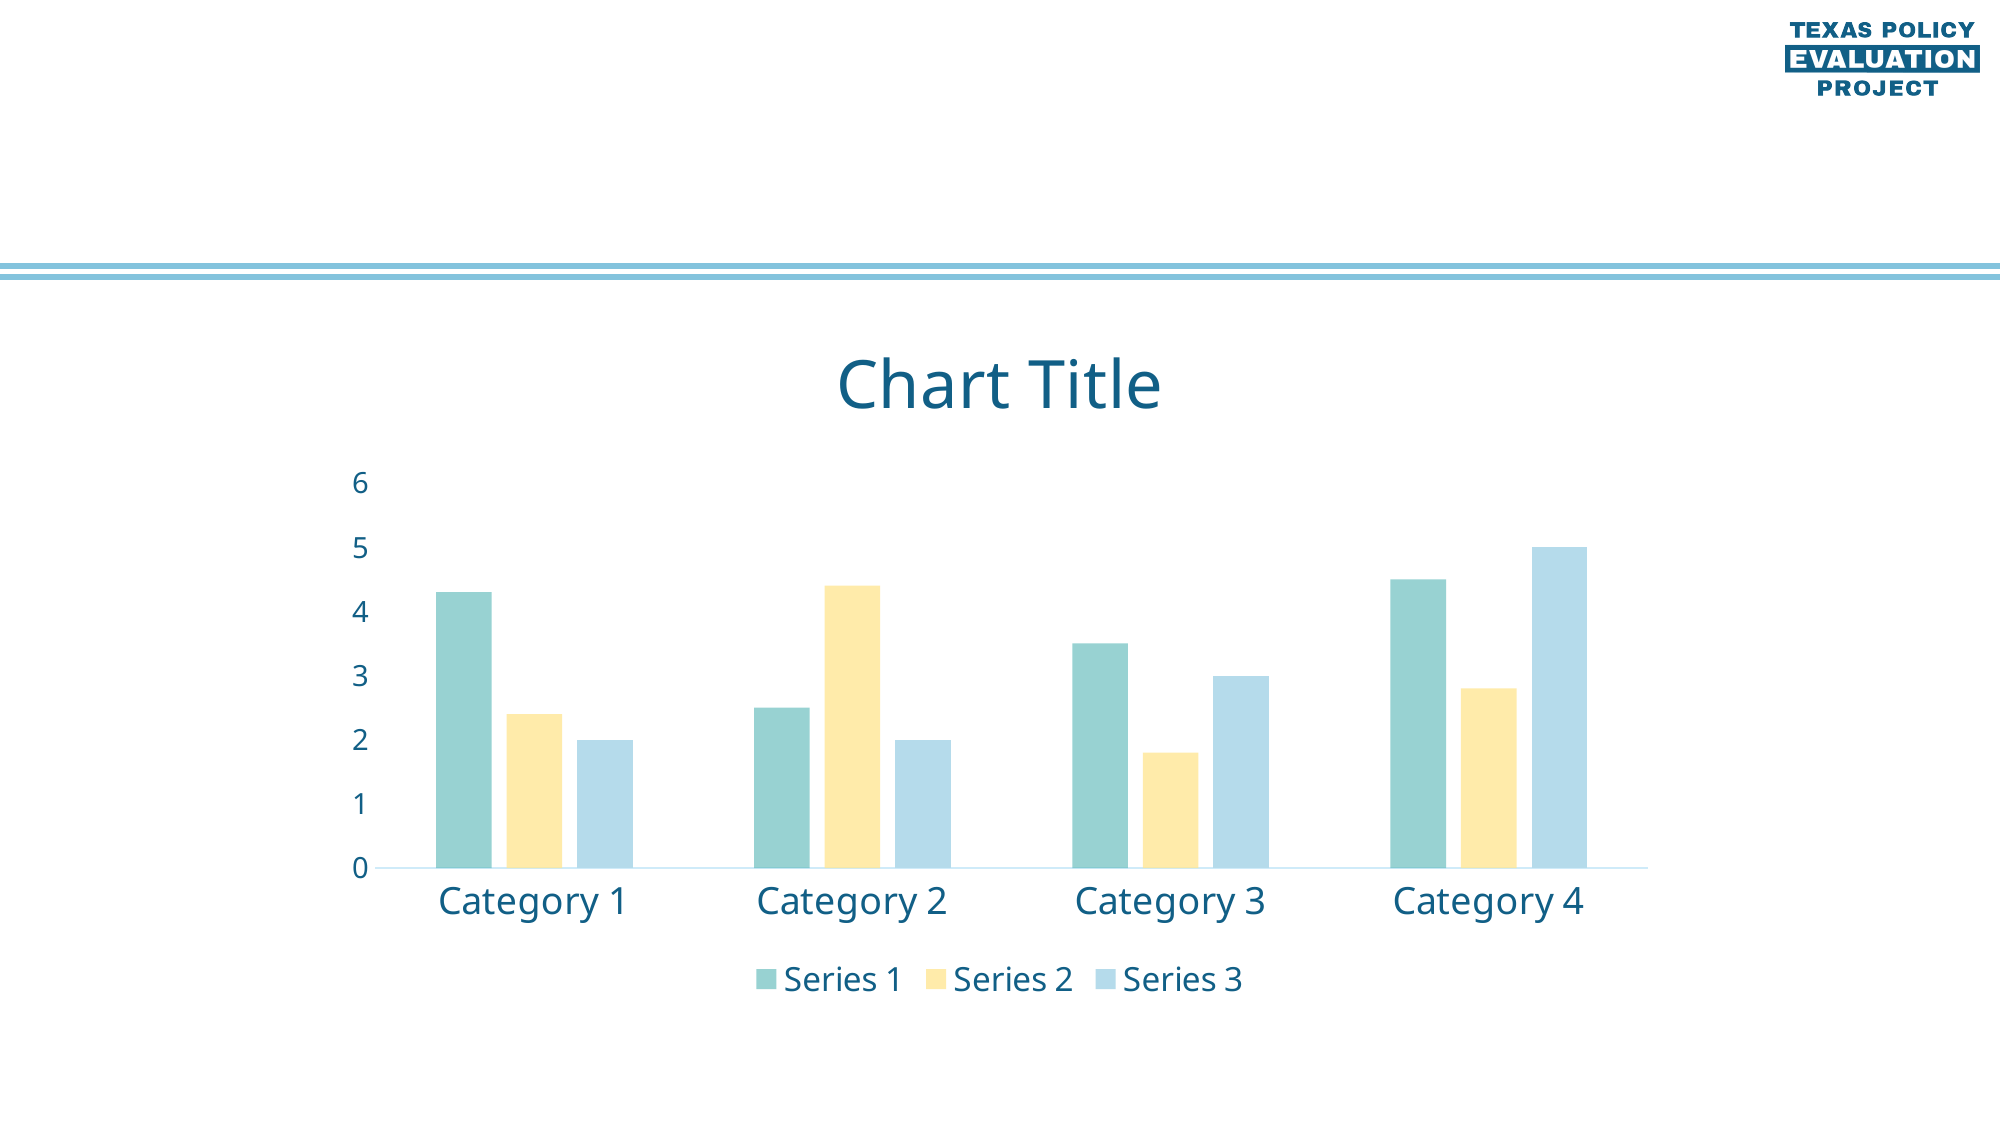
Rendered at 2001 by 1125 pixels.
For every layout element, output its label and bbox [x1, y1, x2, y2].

chart [325, 294, 1675, 1008]
picture [1785, 22, 1980, 96]
